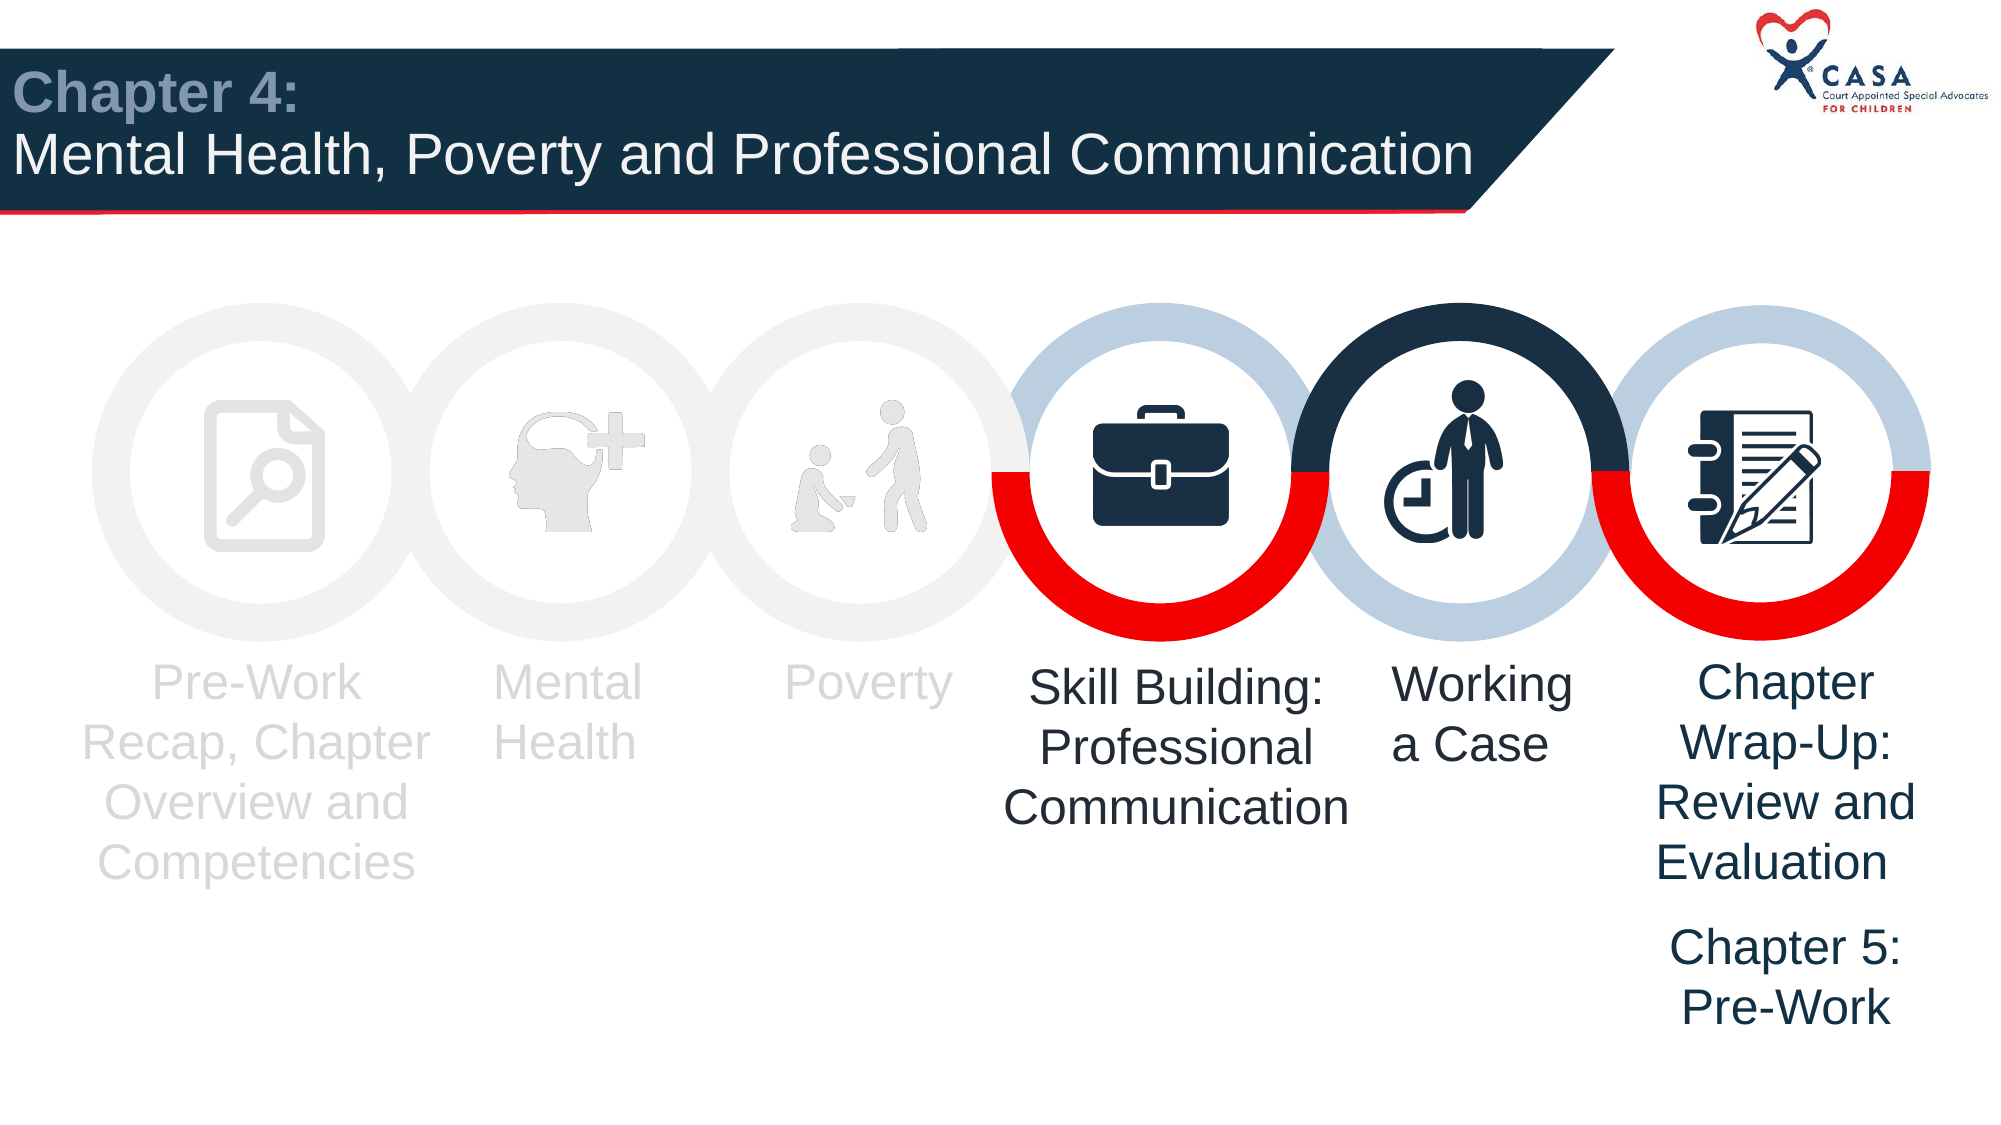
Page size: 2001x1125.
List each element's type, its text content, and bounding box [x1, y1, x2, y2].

picture [1384, 380, 1503, 543]
text_box Skill Building: Professional Communication [976, 653, 1377, 844]
title Chapter 4: Mental Health, Poverty and Professional Communication [0, 15, 1723, 234]
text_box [91, 302, 1932, 642]
text_box Working a Case [1376, 653, 1600, 781]
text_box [0, 48, 1543, 215]
text_box Mental Health [477, 653, 662, 778]
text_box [1543, 48, 1616, 215]
picture [1756, 9, 1999, 115]
text_box Poverty [768, 653, 971, 718]
text_box Pre-Work Recap, Chapter Overview and Competencies [56, 641, 457, 899]
text_box Chapter Wrap-Up: Review and Evaluation Chapter 5: Pre-Work [1610, 641, 1962, 1046]
picture [204, 400, 326, 553]
